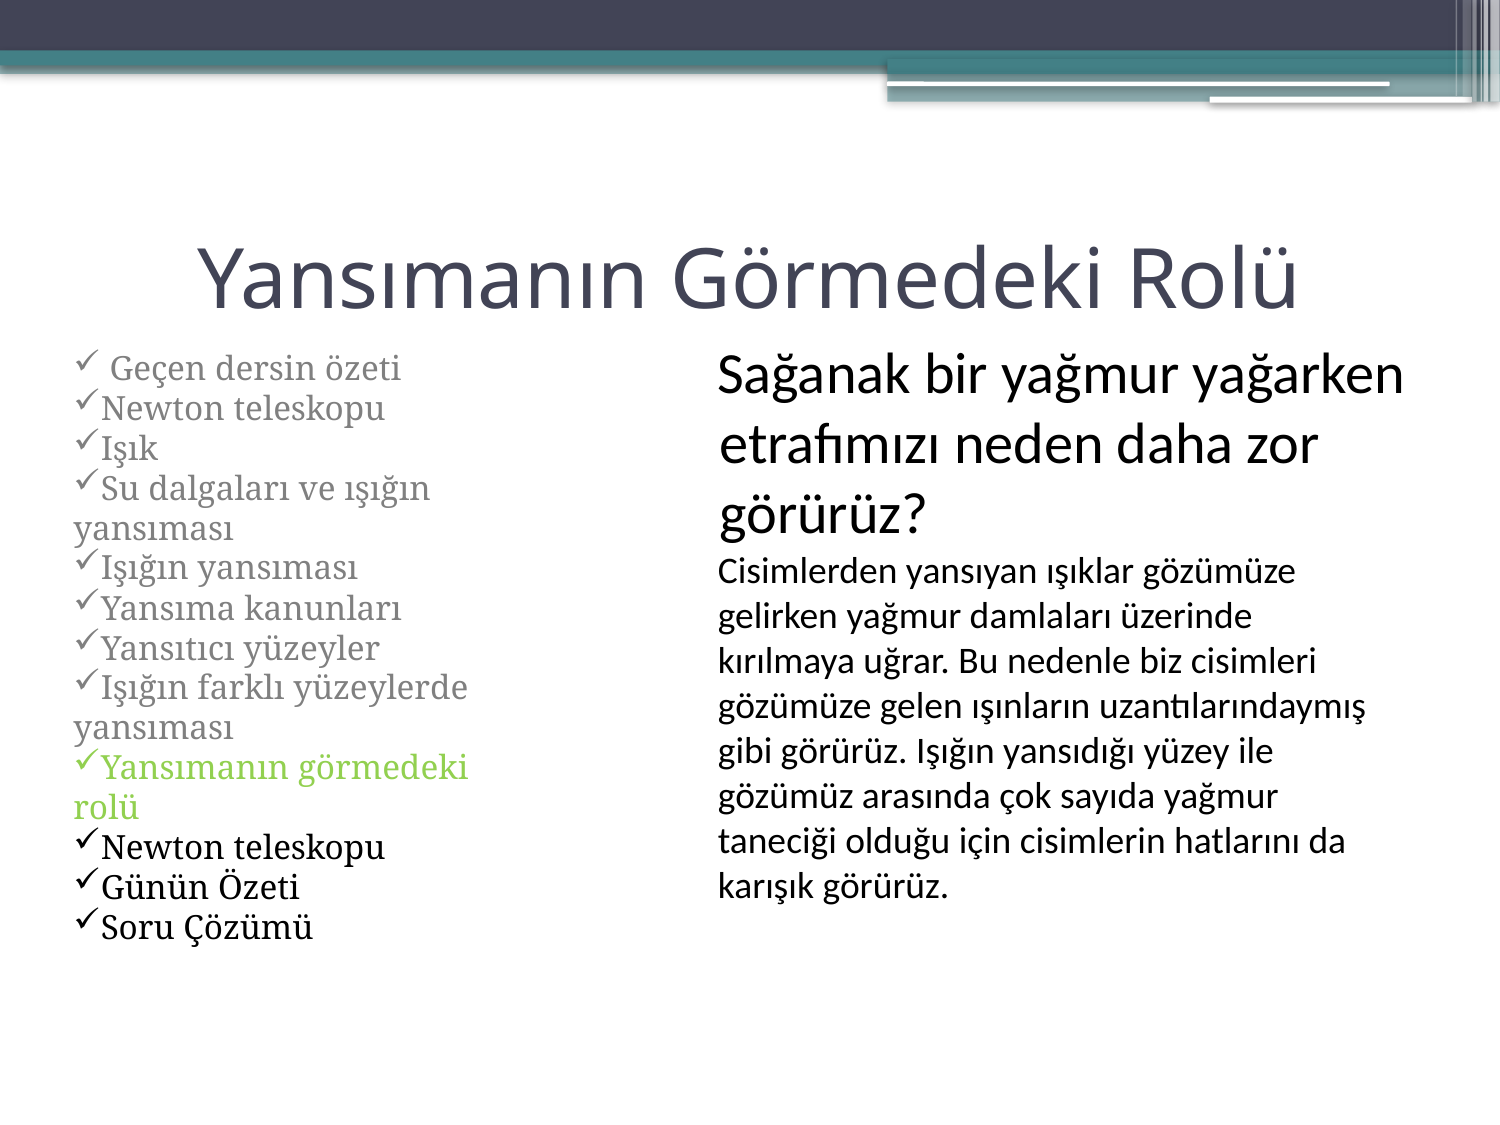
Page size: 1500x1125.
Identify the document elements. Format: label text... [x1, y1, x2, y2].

list Sağanak bir yağmur yağarken etrafımızı neden daha zor görürüz? [644, 328, 1425, 1079]
text_box Cisimlerden yansıyan ışıklar gözümüze gelirken yağmur damlaları üzerinde kırılmaya uğrar. Bu nedenle biz cisimleri gözümüze gelen ışınların uzantılarındaymış gibi görürüz. Işığın yansıdığı yüzey ile gözümüz arasında çok sayıda yağmur taneciği olduğu için cisimlerin hatlarını da karışık görürüz. [703, 538, 1407, 959]
text_box Geçen dersin özeti Newton teleskopu Işık Su dalgaları ve ışığın yansıması Işığın yansıması Yansıma kanunları Yansıtıcı yüzeyler Işığın farklı yüzeylerde yansıması Yansımanın görmedeki rolü Newton teleskopu Günün Özeti Soru Çözümü [58, 339, 504, 954]
title Yansımanın Görmedeki Rolü [75, 187, 1425, 363]
